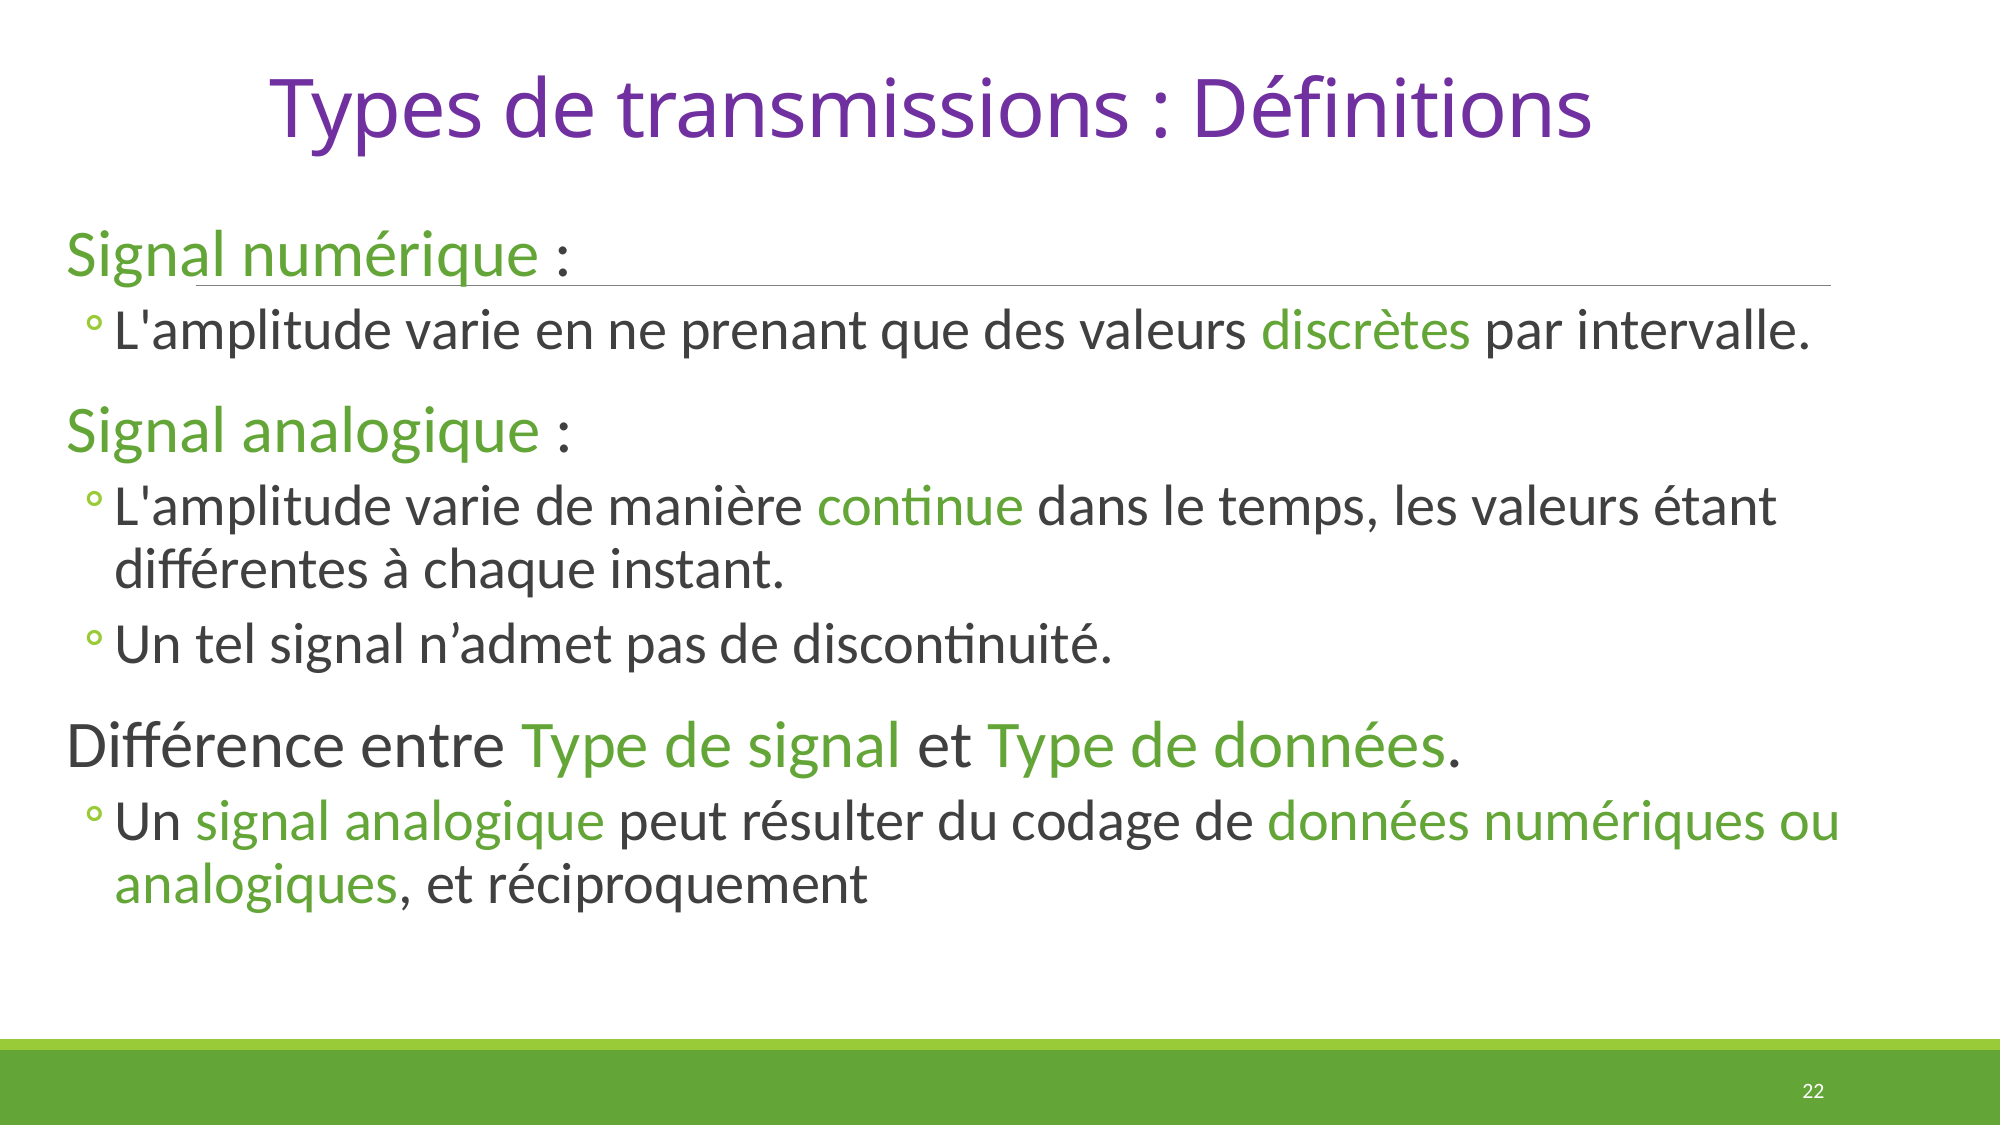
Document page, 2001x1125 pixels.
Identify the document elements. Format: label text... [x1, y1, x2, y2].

title Types de transmissions : Définitions [255, 37, 1759, 188]
slide_number 22 [1624, 1059, 1840, 1120]
list Signal numérique : L'amplitude varie en ne prenant que des valeurs discrètes par intervalle. Signal analogique : L'amplitude varie de manière continue dans le temps, les valeurs étant différentes à chaque instant. Un tel signal n’admet pas de discontinuité. Différence entre Type de signal et Type de données. Un signal analogique peut résulter du codage de données numériques ou analogiques, et réciproquement [37, 211, 1976, 924]
